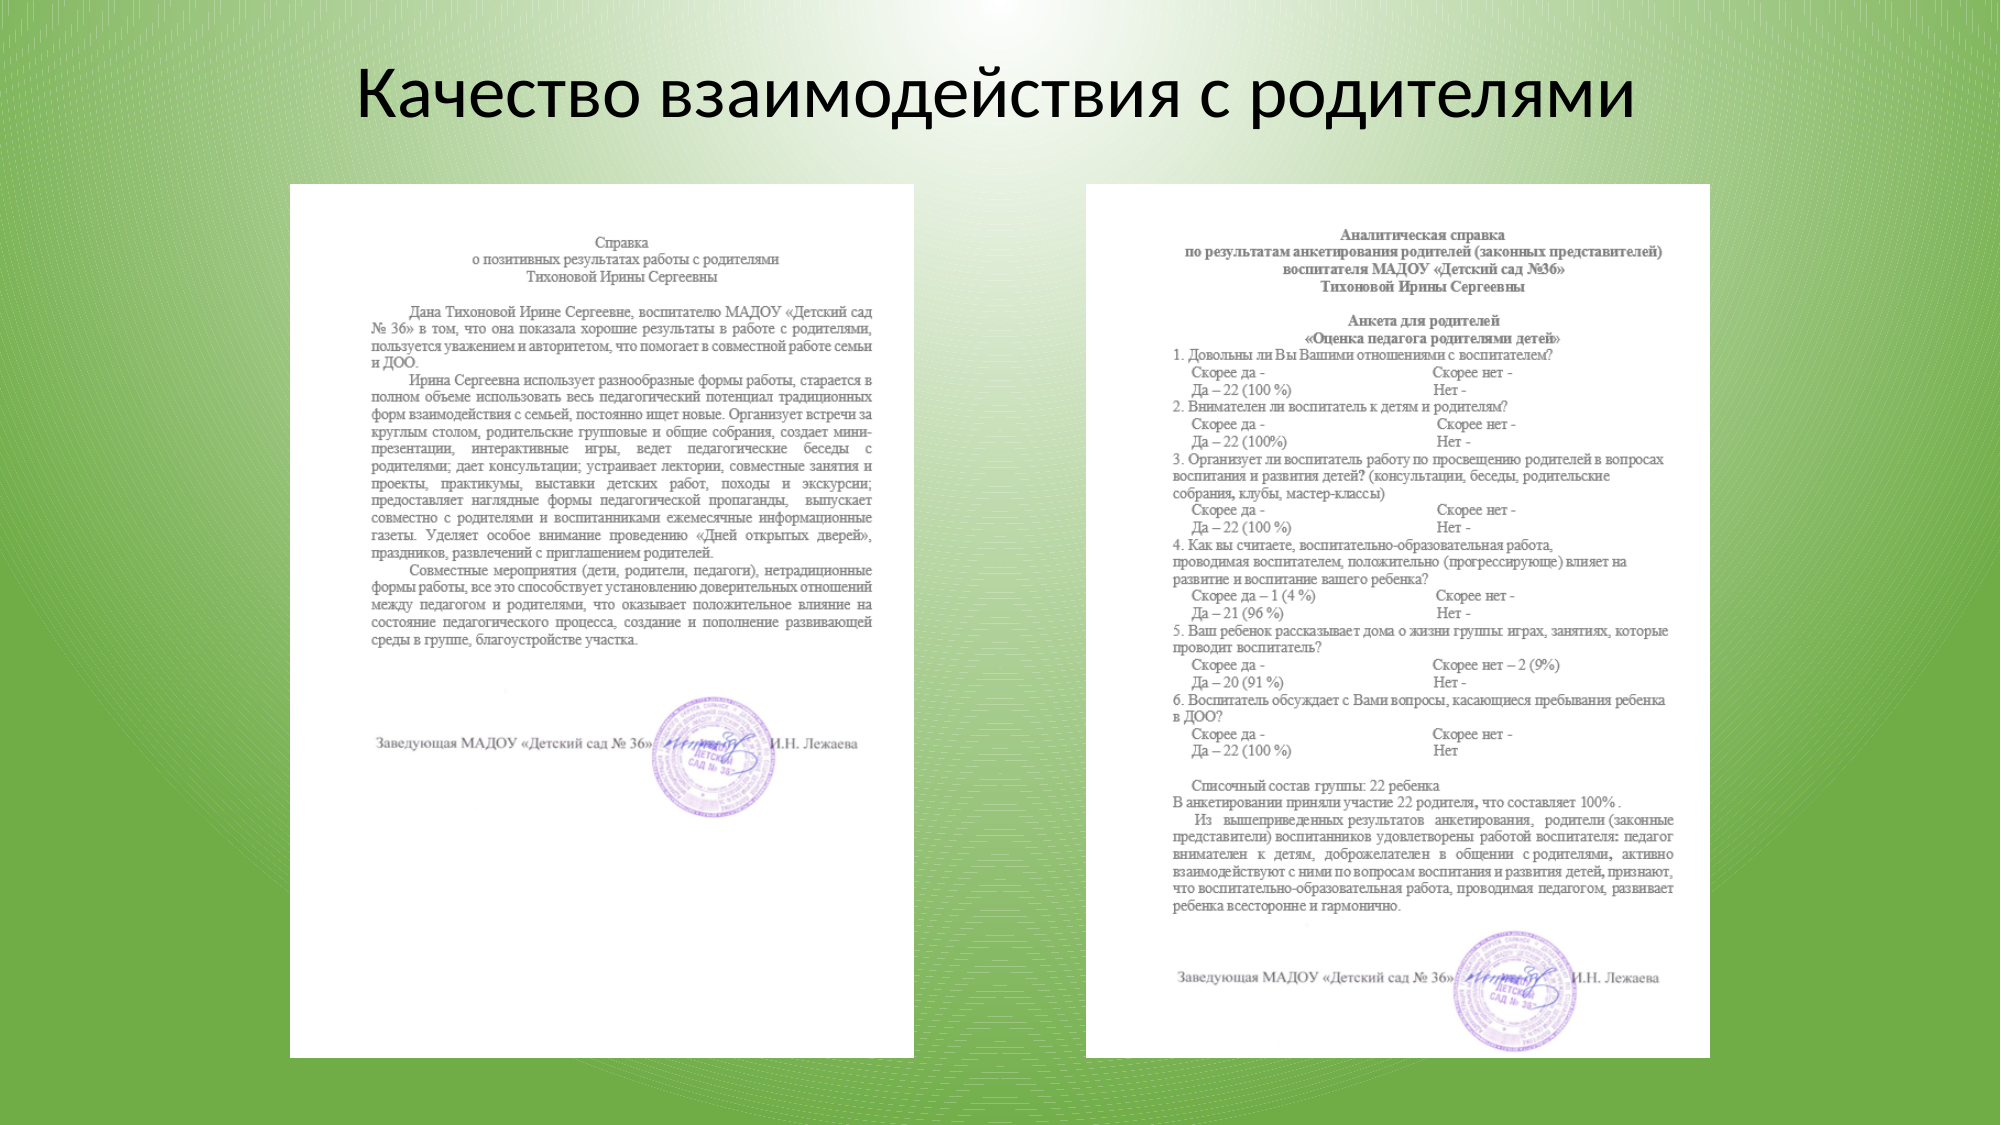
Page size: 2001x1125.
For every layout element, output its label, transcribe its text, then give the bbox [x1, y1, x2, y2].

picture [290, 184, 914, 1058]
picture [1086, 184, 1710, 1058]
text_box Качество взаимодействия с родителями [25, 35, 1970, 140]
